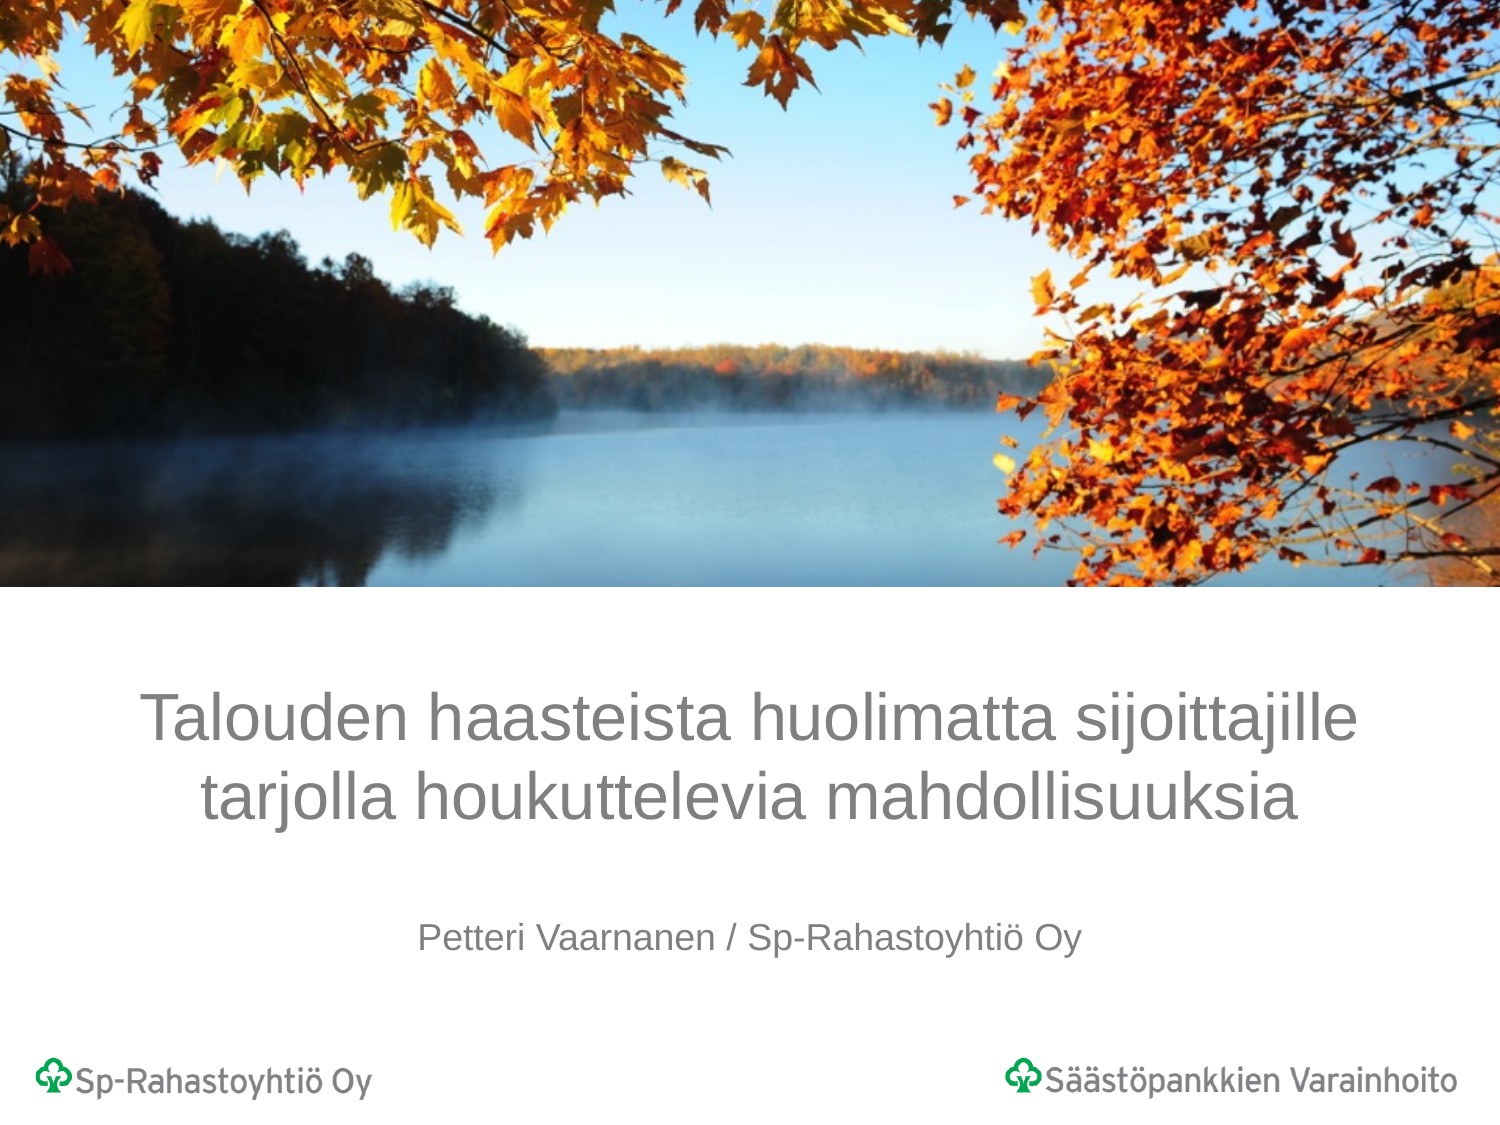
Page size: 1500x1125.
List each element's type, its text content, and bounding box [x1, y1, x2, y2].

picture [0, 0, 1500, 587]
text_box Talouden haasteista huolimatta sijoittajille tarjolla houkuttelevia mahdollisuuksia Petteri Vaarnanen / Sp-Rahastoyhtiö Oy [112, 665, 1388, 1016]
